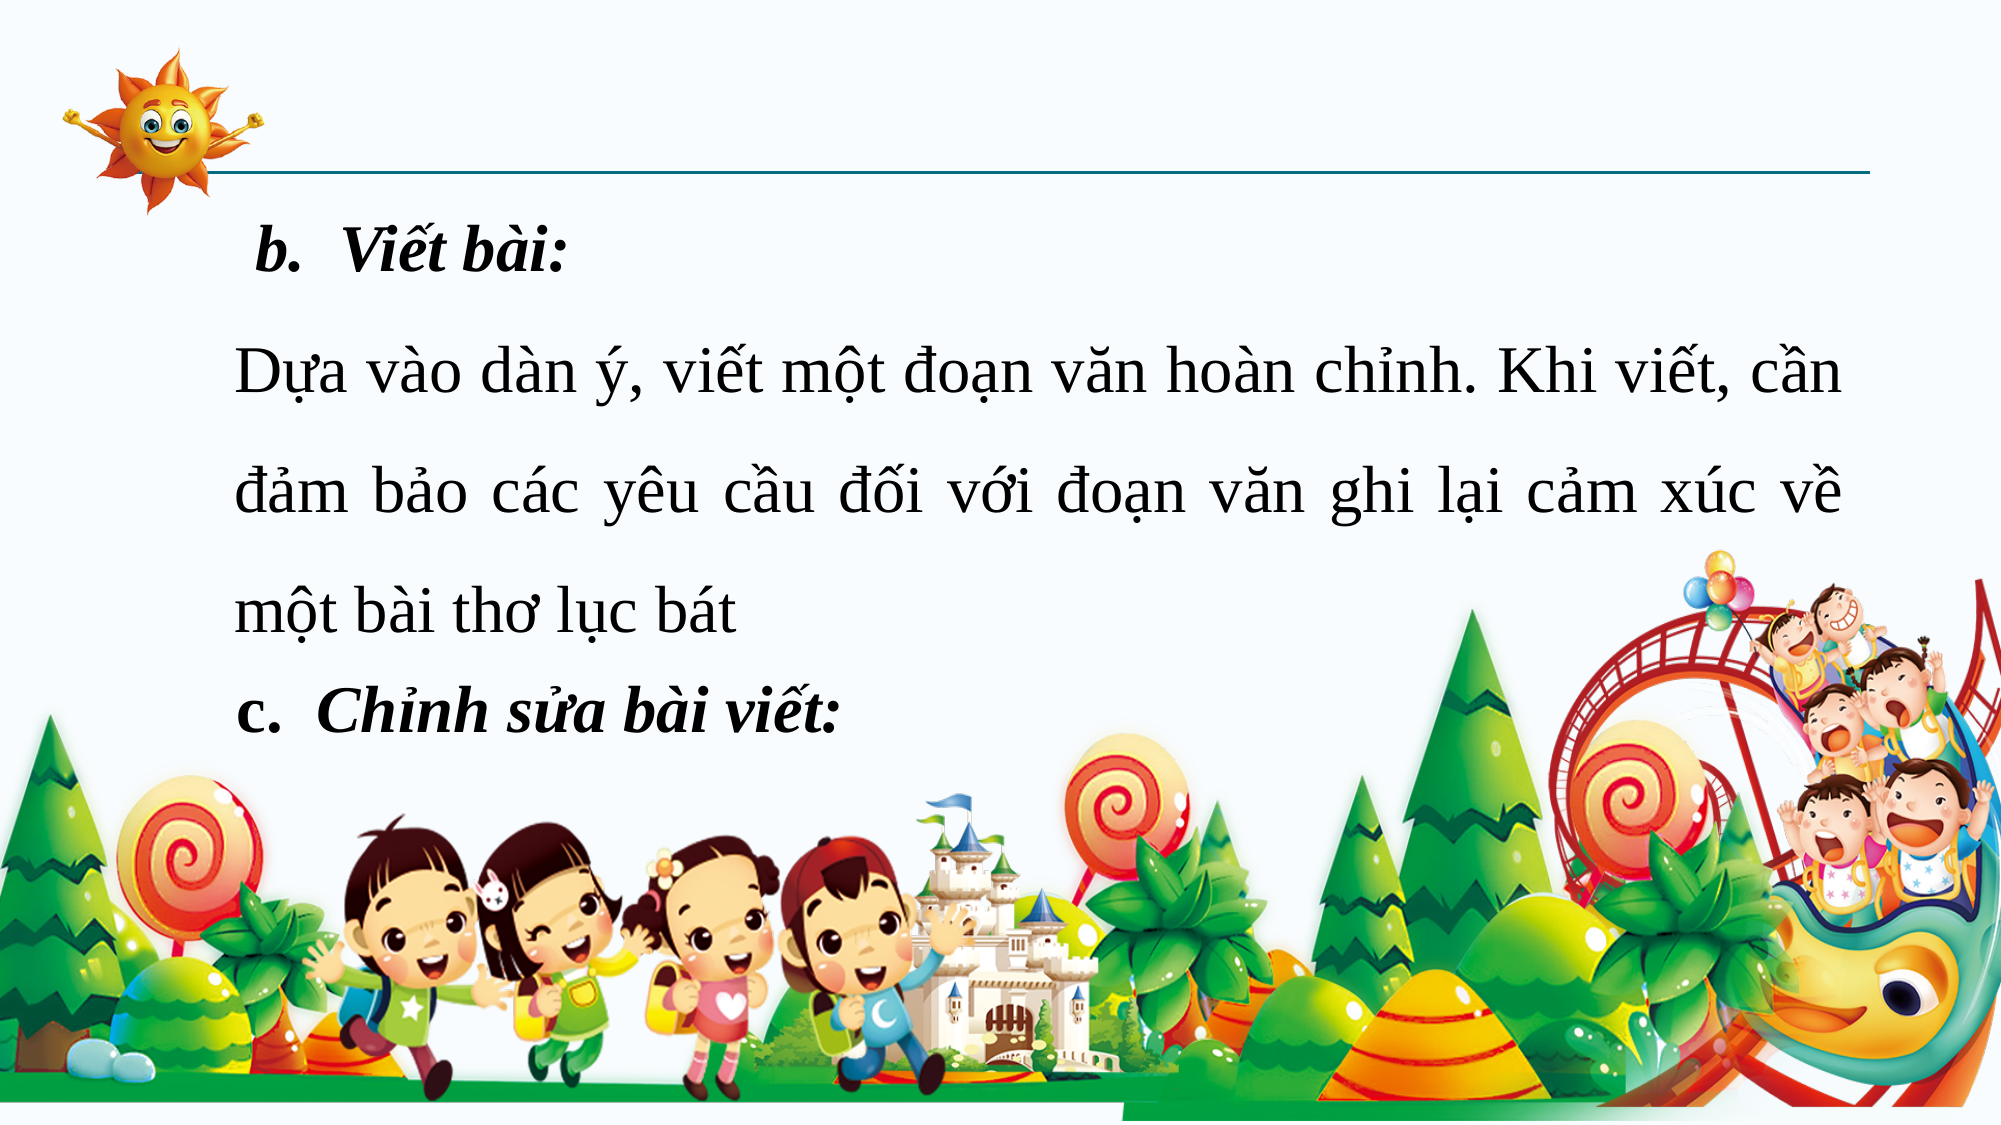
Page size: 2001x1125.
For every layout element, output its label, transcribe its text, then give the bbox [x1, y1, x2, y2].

text_box b. Viết bài: [240, 157, 1754, 278]
picture [62, 46, 265, 216]
picture [0, 538, 2001, 1121]
text_box Dựa vào dàn ý, viết một đoạn văn hoàn chỉnh. Khi viết, cần đảm bảo các yêu cầu đối với đoạn văn ghi lại cảm xúc về một bài thơ lục bát [219, 278, 1862, 538]
